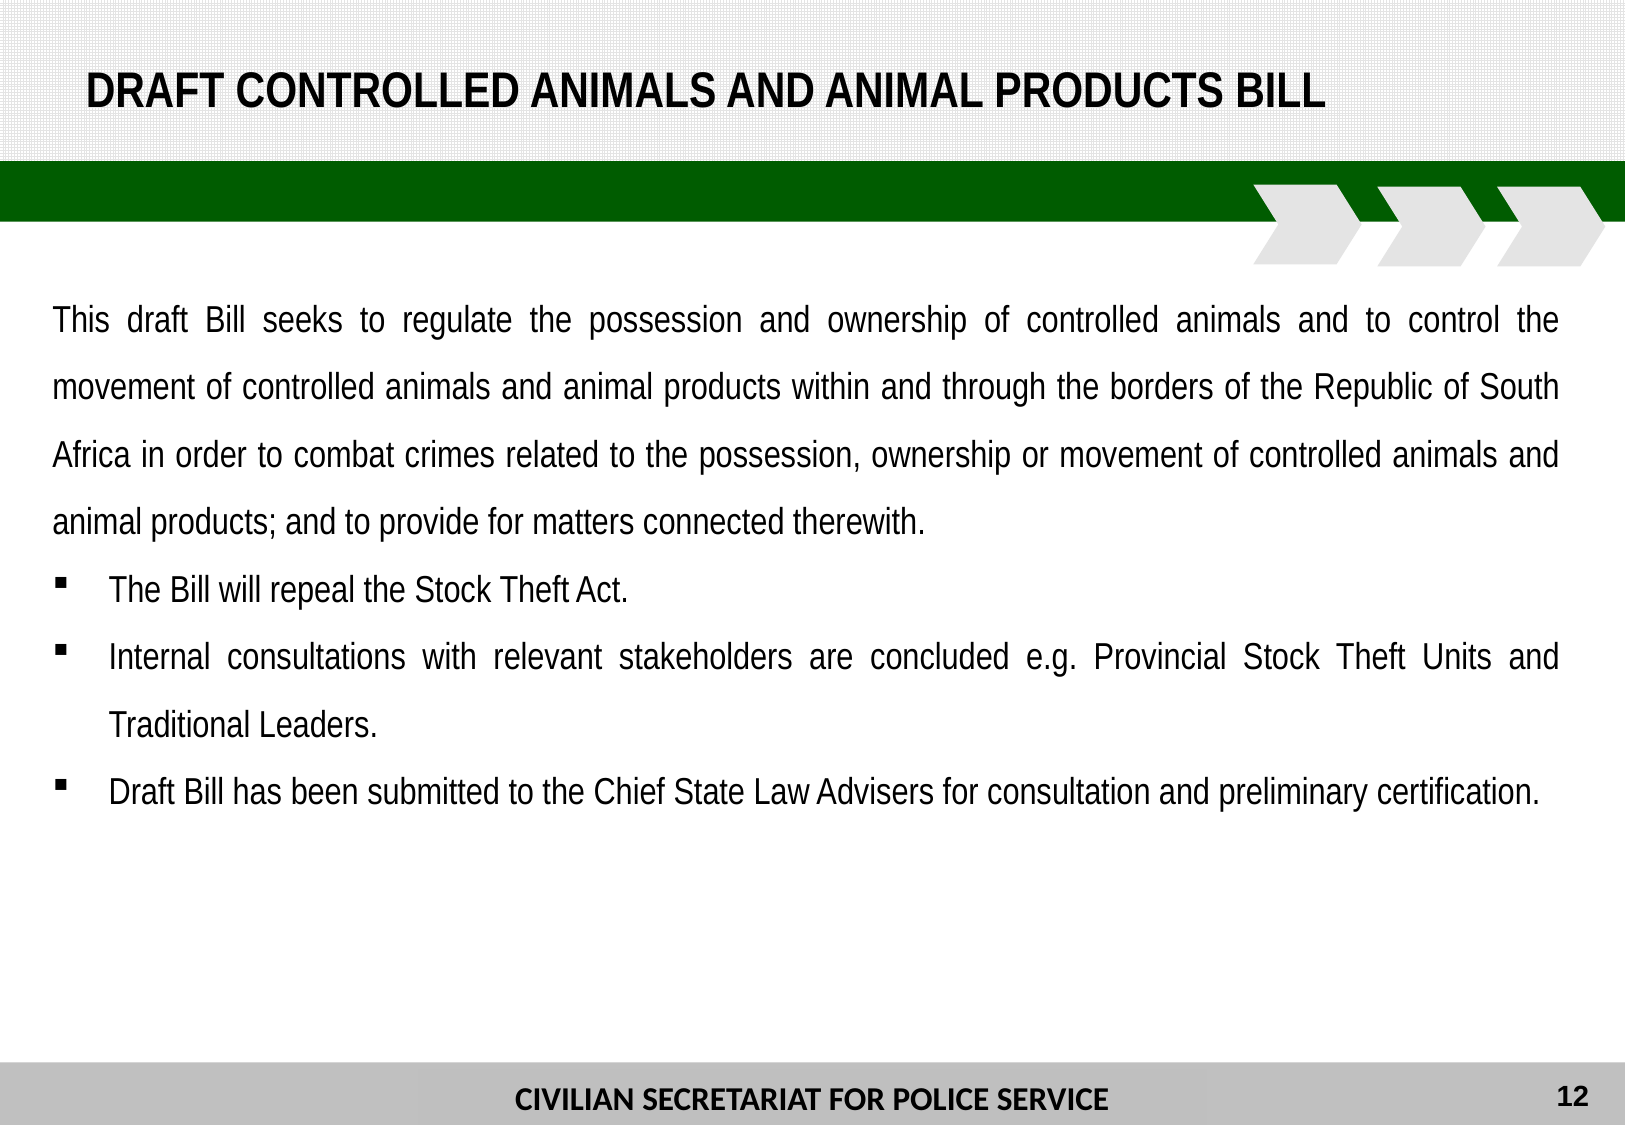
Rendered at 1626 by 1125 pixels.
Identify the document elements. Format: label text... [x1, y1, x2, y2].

text_box DRAFT CONTROLLED ANIMALS AND ANIMAL PRODUCTS BILL [24, 49, 1563, 125]
text_box [37, 32, 1625, 150]
text_box This draft Bill seeks to regulate the possession and ownership of controlled animals and to control the movement of controlled animals and animal products within and through the borders of the Republic of South Africa in order to combat crimes related to the possession, ownership or movement of controlled animals and animal products; and to provide for matters connected therewith. The Bill will repeal the Stock Theft Act. Internal consultations with relevant stakeholders are concluded e.g. Provincial Stock Theft Units and Traditional Leaders. Draft Bill has been submitted to the Chief State Law Advisers for consultation and preliminary certification. [37, 237, 1575, 1038]
